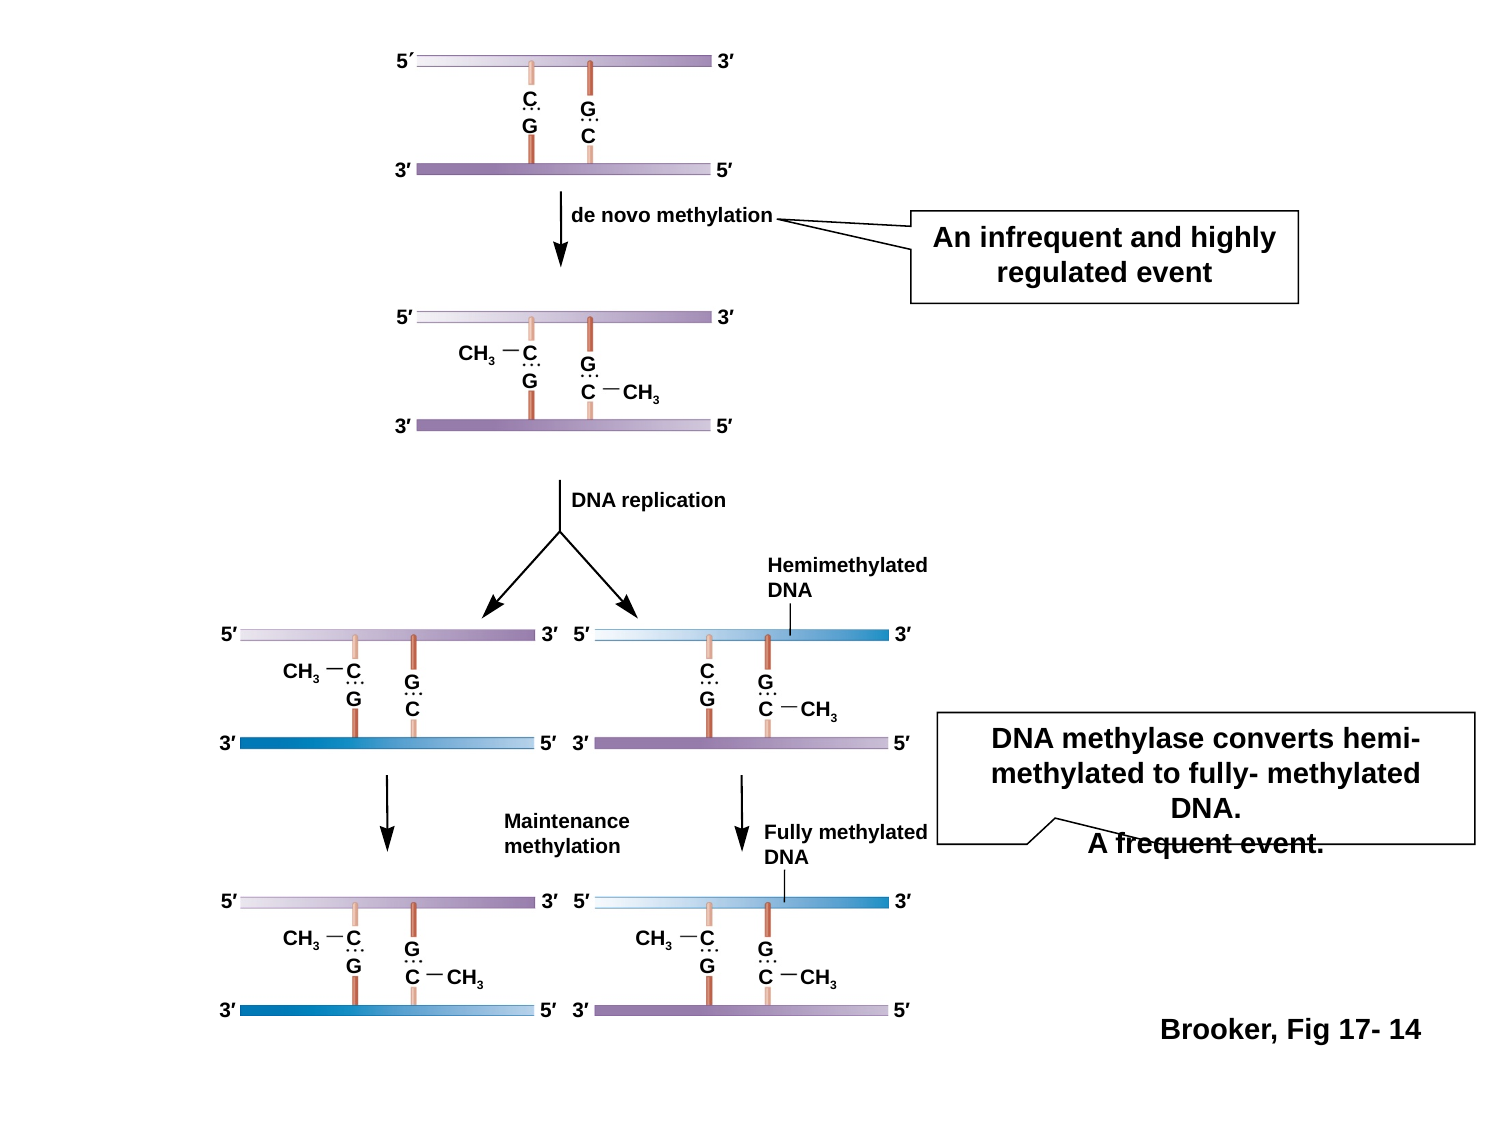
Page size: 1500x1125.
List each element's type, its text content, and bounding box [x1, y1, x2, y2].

text_box 3′ [717, 48, 735, 54]
text_box 3′ [219, 729, 235, 755]
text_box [552, 191, 569, 268]
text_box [734, 774, 750, 852]
text_box 5′ [220, 621, 235, 647]
text_box 3′ [894, 621, 912, 647]
text_box ¢ [407, 46, 415, 54]
text_box Hemimethylated DNA [893, 551, 929, 602]
picture [240, 55, 889, 1017]
text_box Fully methylated DNA [893, 818, 929, 869]
text_box An infrequent and highly regulated event [893, 210, 1299, 304]
text_box 5′ [893, 997, 911, 1023]
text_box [379, 774, 395, 852]
text_box Brooker, Fig 17- 14 [1145, 1002, 1481, 1053]
text_box 5′ [893, 729, 911, 755]
text_box 3′ [219, 997, 236, 1023]
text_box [481, 479, 639, 619]
text_box 5′ [220, 887, 235, 913]
text_box 3′ [894, 887, 912, 913]
text_box DNA methylase converts hemi-methylated to fully- methylated DNA. A frequent event. [937, 712, 1475, 845]
text_box 5 [396, 48, 407, 54]
